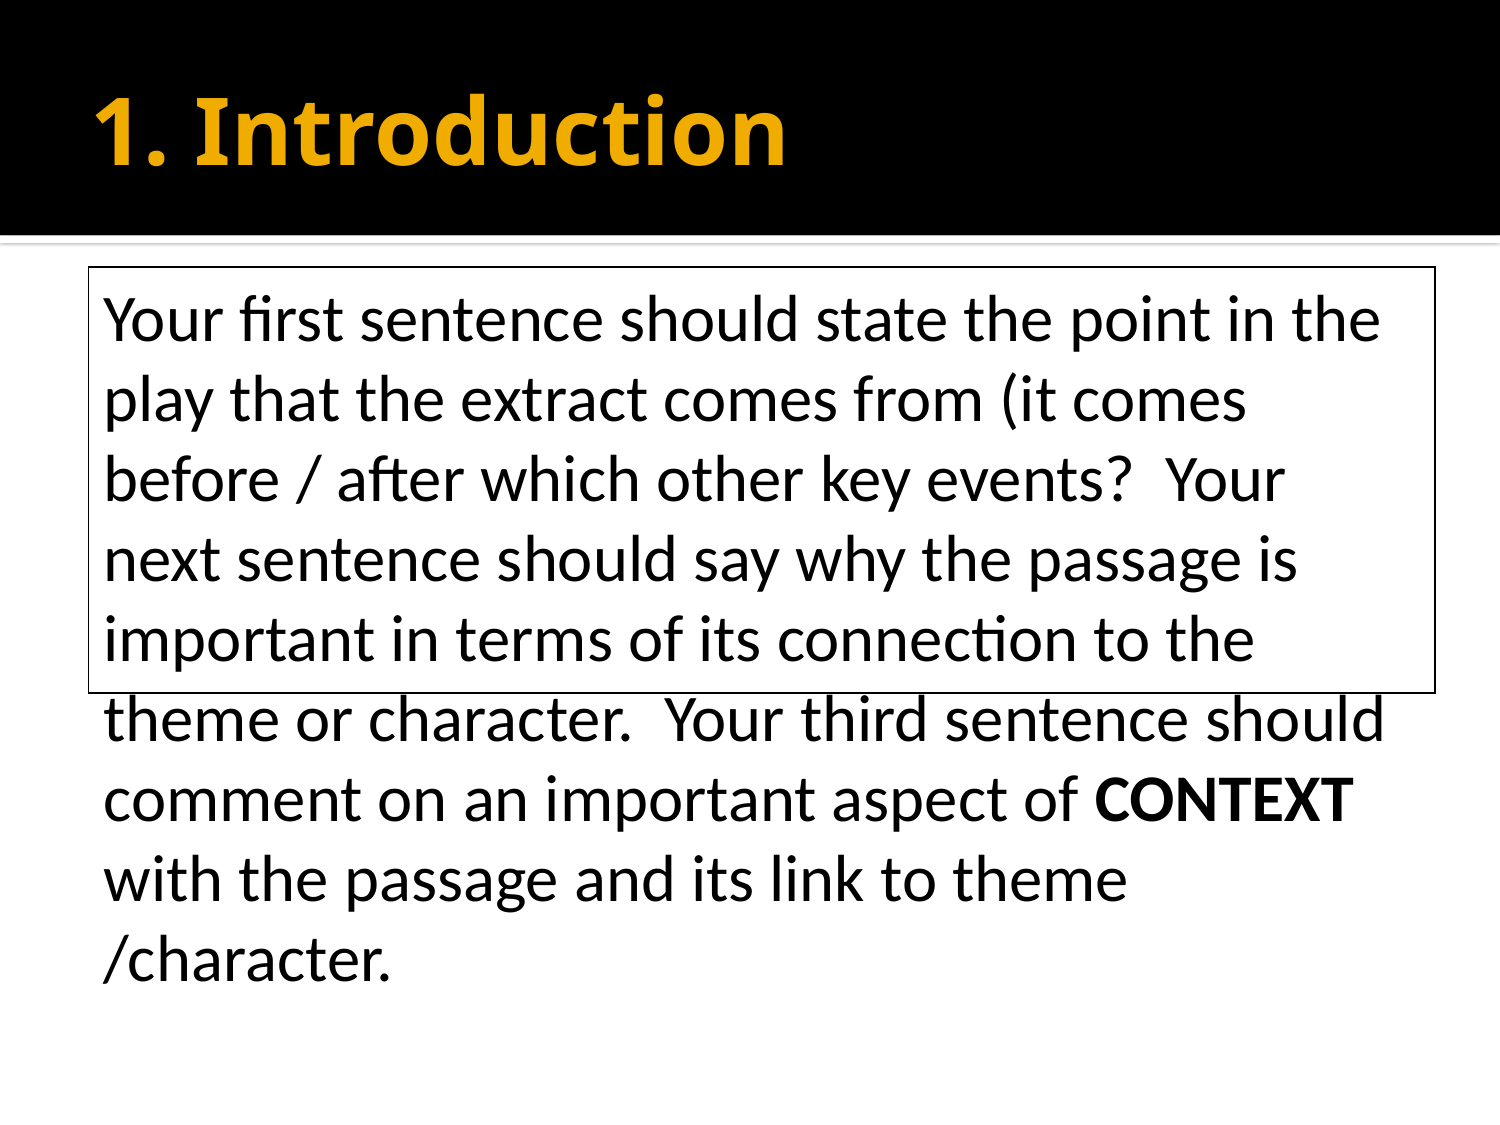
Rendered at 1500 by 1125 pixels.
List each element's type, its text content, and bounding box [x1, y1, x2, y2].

text_box Your first sentence should state the point in the play that the extract comes from (it comes before / after which other key events? Your next sentence should say why the passage is important in terms of its connection to the theme or character. Your third sentence should comment on an important aspect of CONTEXT with the passage and its link to theme /character. [88, 267, 1436, 694]
title 1. Introduction [75, 25, 1425, 231]
